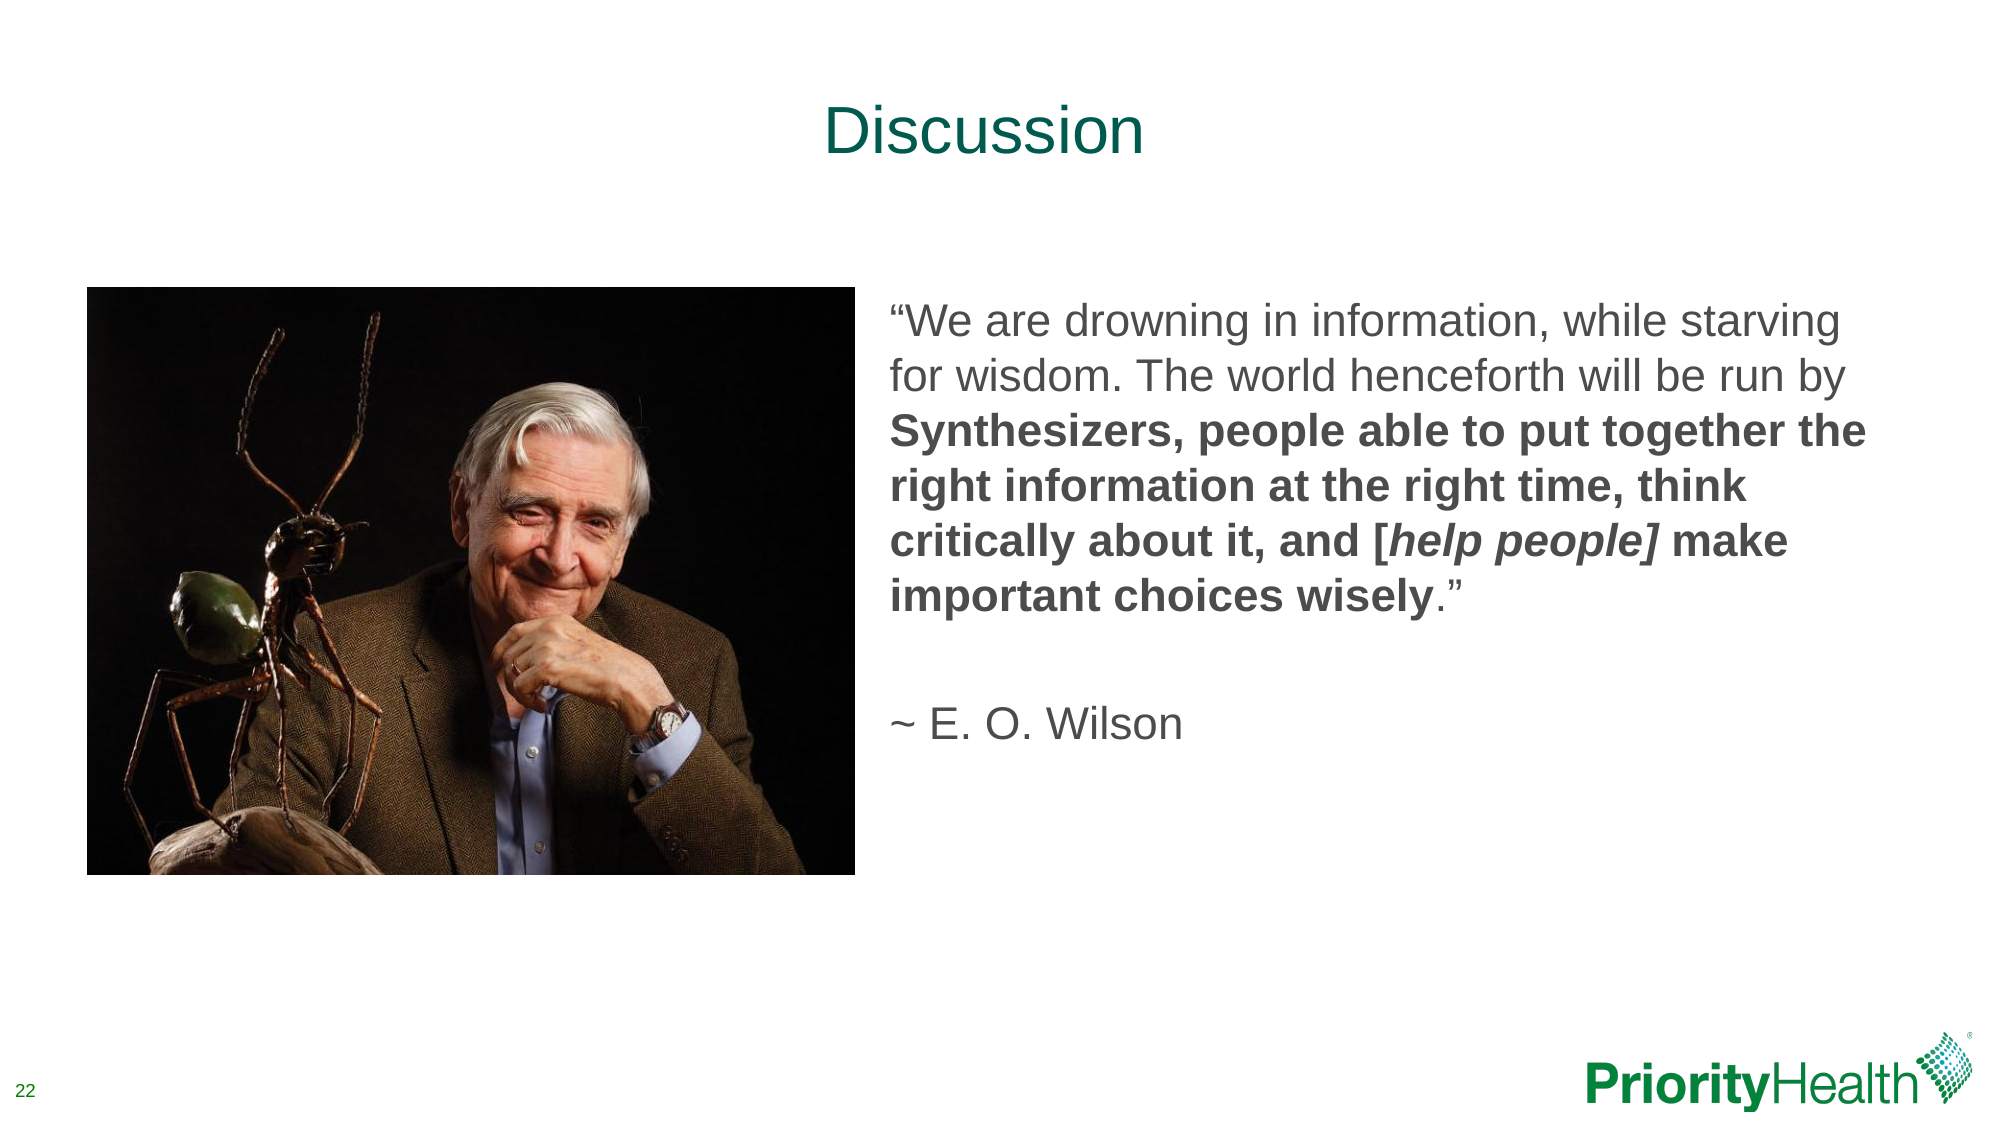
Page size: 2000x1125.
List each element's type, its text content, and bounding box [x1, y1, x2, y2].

picture [86, 287, 855, 876]
title Discussion [96, 79, 1874, 228]
list Still haven’t “shown” what BI is. [96, 283, 874, 1005]
slide_number 22 [0, 1060, 467, 1121]
text_box “We are drowning in information, while starving for wisdom. The world henceforth will be run by Synthesizers, people able to put together the right information at the right time, think critically about it, and [help people] make important choices wisely.” ~ E. O. Wilson [874, 282, 1900, 1005]
